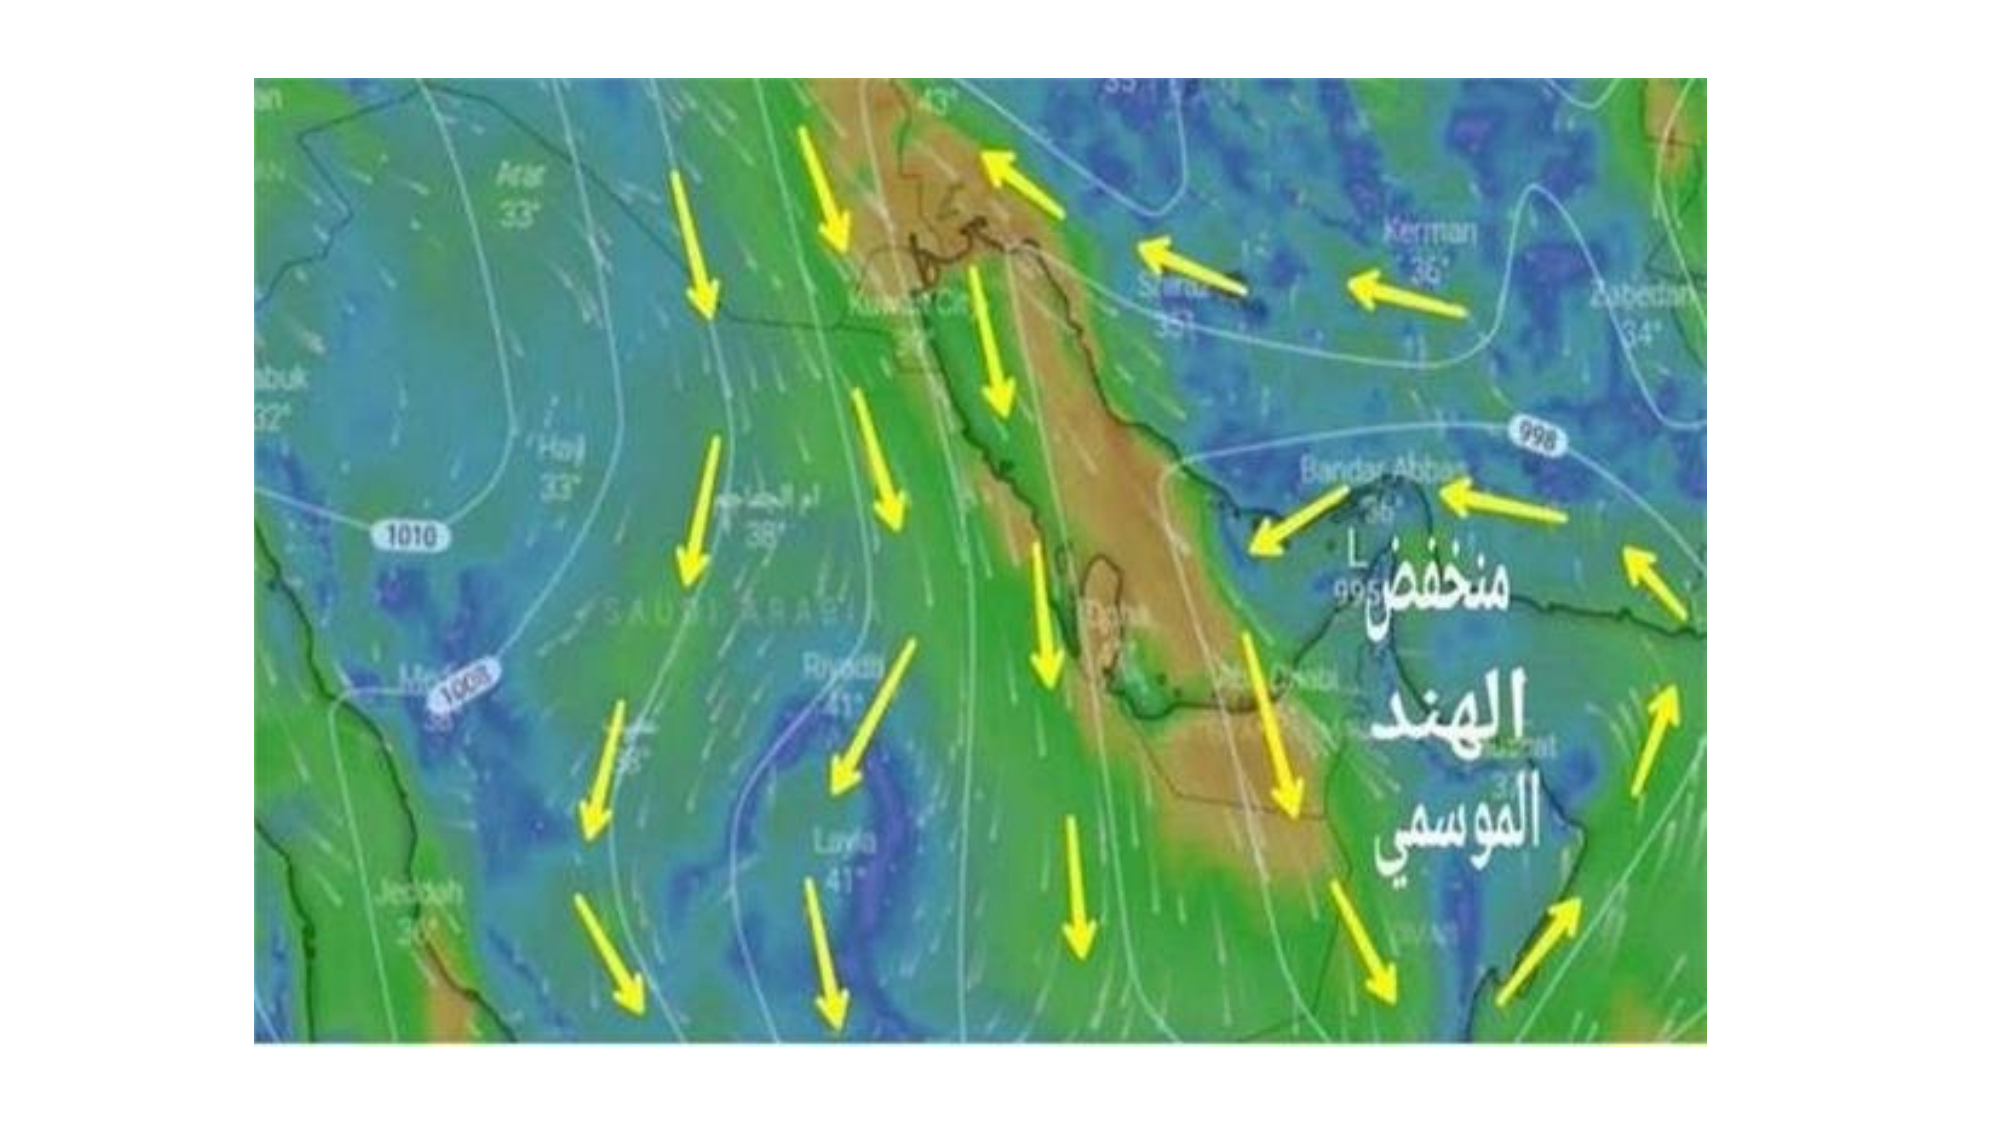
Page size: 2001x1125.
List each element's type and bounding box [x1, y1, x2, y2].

list [254, 78, 1707, 1047]
